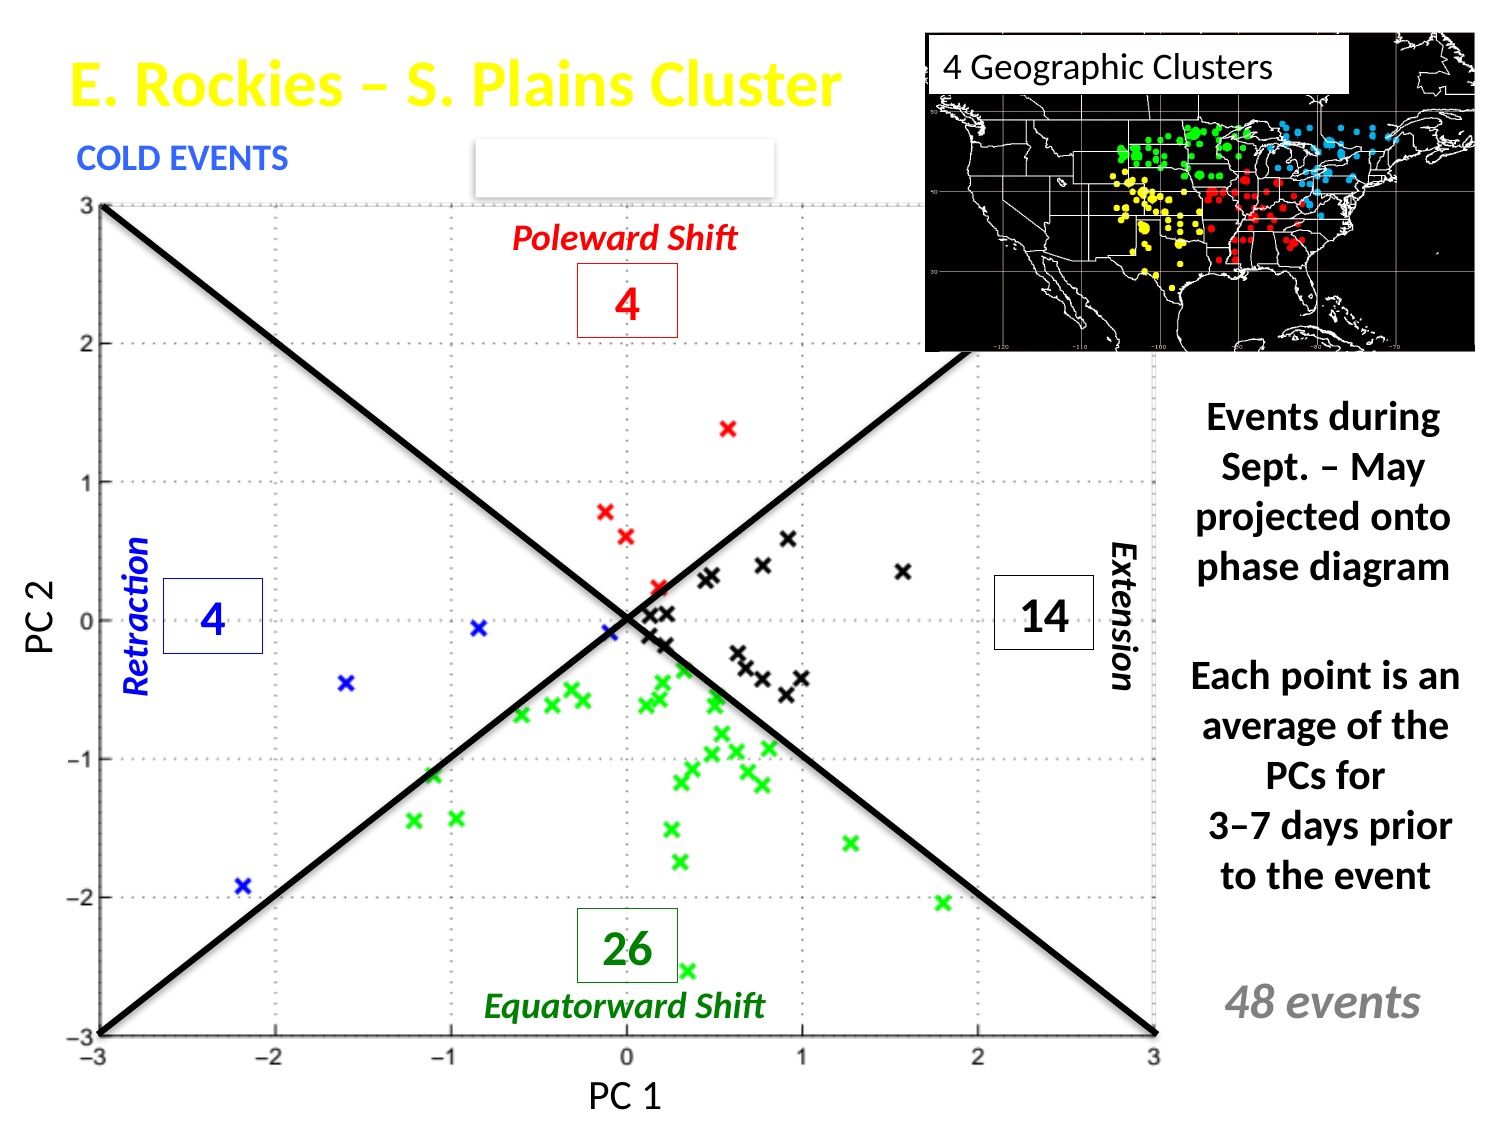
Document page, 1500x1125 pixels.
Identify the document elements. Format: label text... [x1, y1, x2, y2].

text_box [97, 205, 1153, 1035]
text_box Events during Sept. – May projected onto phase diagram [1330, 381, 1483, 597]
picture [0, 0, 1475, 1125]
text_box Each point is an average of the PCs for 3–7 days prior to the event [1330, 640, 1486, 906]
text_box 48 events [1330, 961, 1464, 1037]
